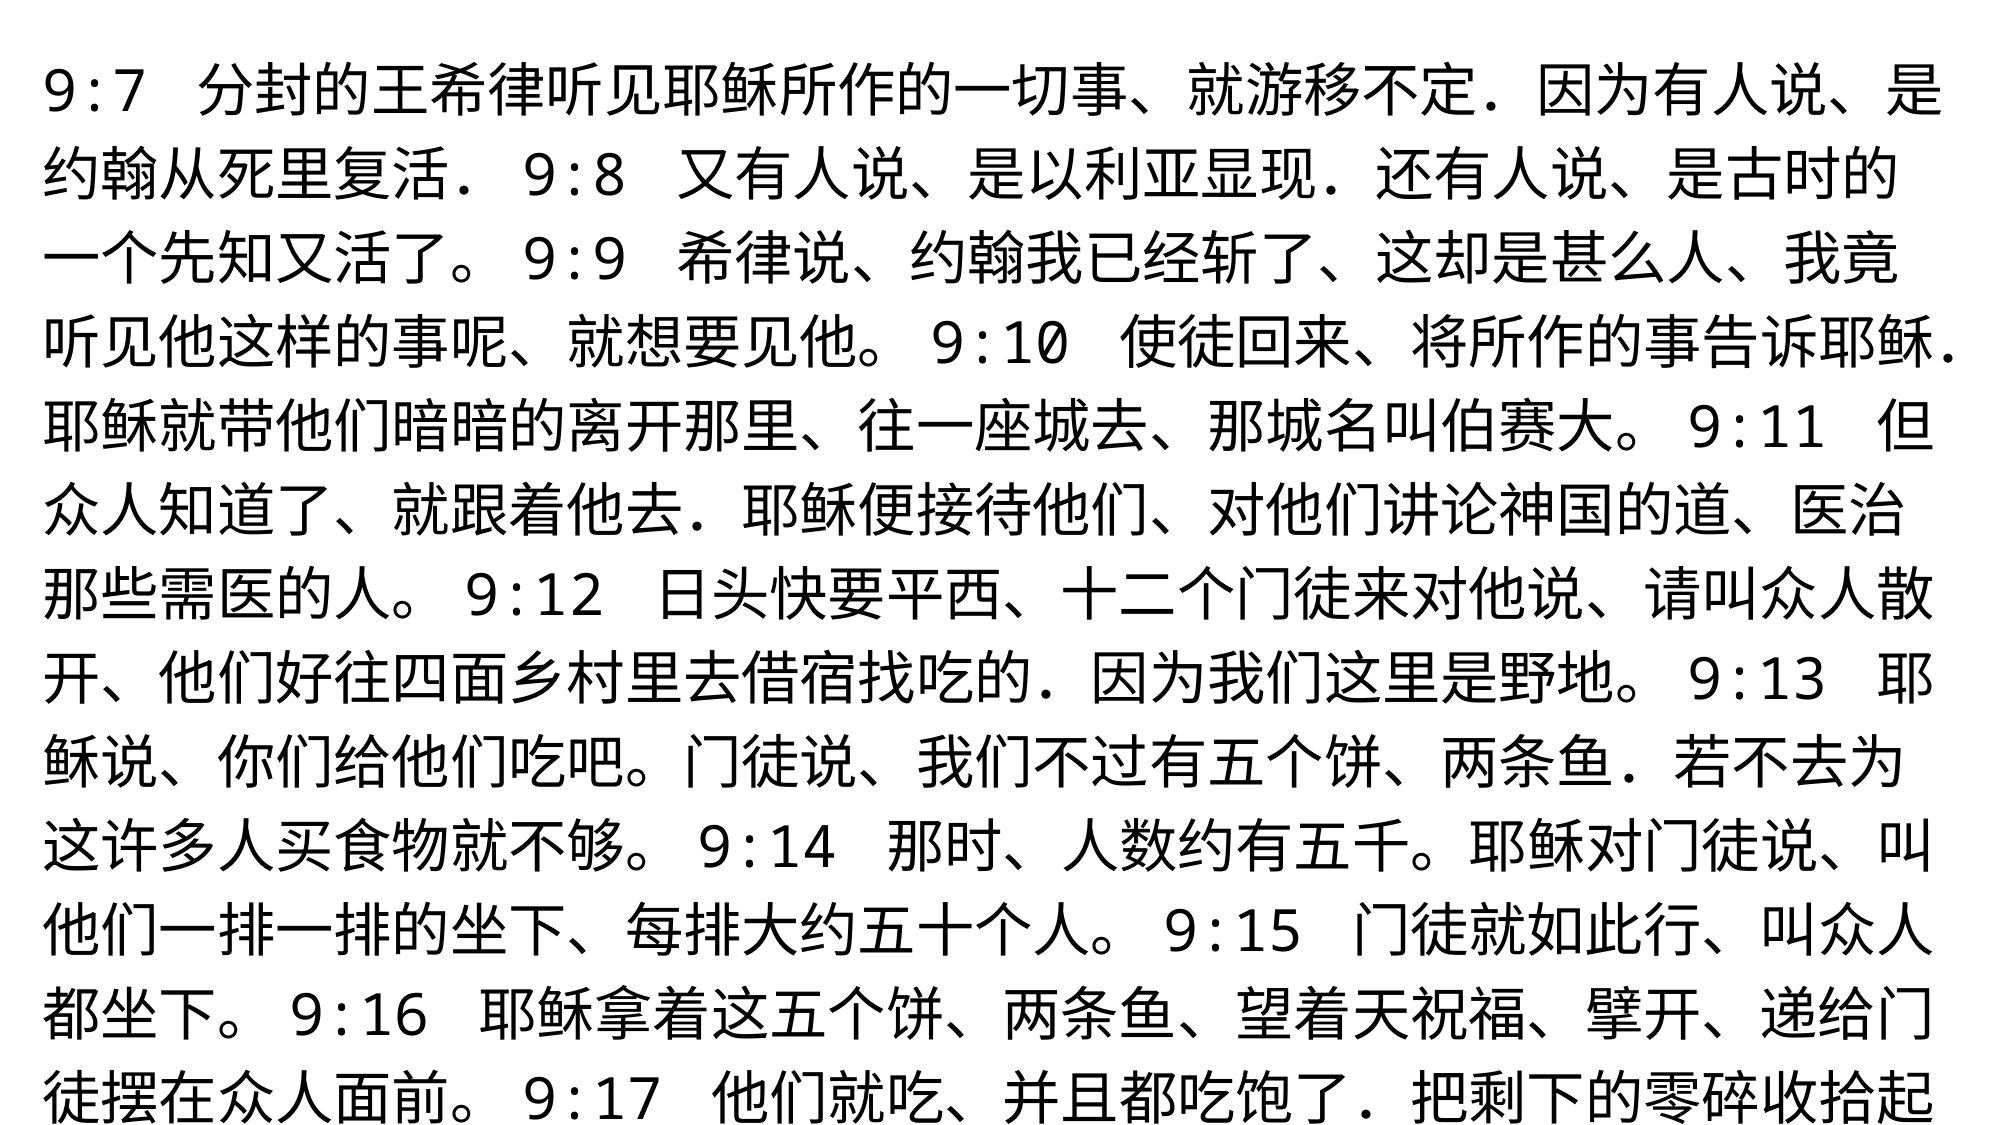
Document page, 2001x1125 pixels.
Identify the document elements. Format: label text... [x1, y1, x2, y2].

list 9:7 分封的王希律听见耶稣所作的一切事、就游移不定．因为有人说、是约翰从死里复活．9:8 又有人说、是以利亚显现．还有人说、是古时的一个先知又活了。9:9 希律说、约翰我已经斩了、这却是甚么人、我竟听见他这样的事呢、就想要见他。9:10 使徒回来、将所作的事告诉耶稣．耶稣就带他们暗暗的离开那里、往一座城去、那城名叫伯赛大。9:11 但众人知道了、就跟着他去．耶稣便接待他们、对他们讲论神国的道、医治那些需医的人。9:12 日头快要平西、十二个门徒来对他说、请叫众人散开、他们好往四面乡村里去借宿找吃的．因为我们这里是野地。9:13 耶稣说、你们给他们吃吧。门徒说、我们不过有五个饼、两条鱼．若不去为这许多人买食物就不够。9:14 那时、人数约有五千。耶稣对门徒说、叫他们一排一排的坐下、每排大约五十个人。9:15 门徒就如此行、叫众人都坐下。9:16 耶稣拿着这五个饼、两条鱼、望着天祝福、擘开、递给门徒摆在众人面前。9:17 他们就吃、并且都吃饱了．把剩下的零碎收拾起来、装满了十二篮子。 [27, 31, 1967, 1014]
